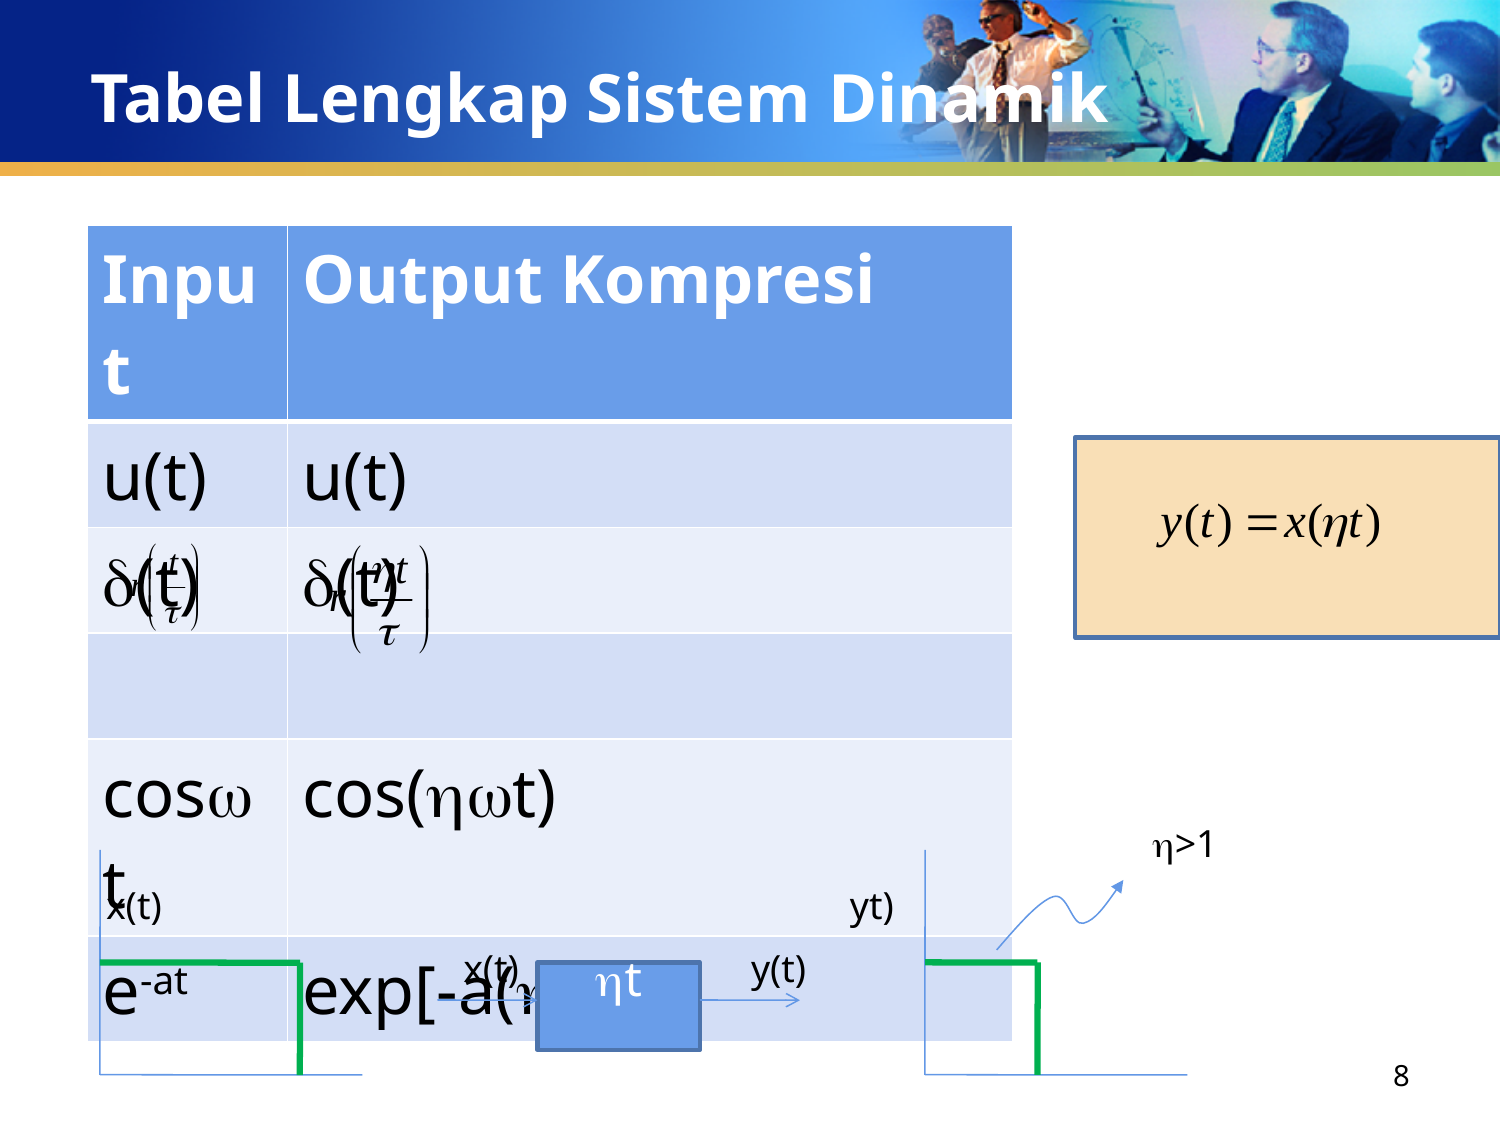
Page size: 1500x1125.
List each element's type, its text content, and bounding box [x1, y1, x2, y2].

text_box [124, 537, 208, 638]
title Tabel Lengkap Sistem Dinamik [74, 49, 1426, 143]
table_cell cost [88, 740, 287, 852]
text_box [321, 537, 444, 663]
table_cell [288, 634, 1012, 738]
table_cell cos(t) [288, 740, 1012, 935]
table_cell exp[-a(t)] [367, 937, 435, 1041]
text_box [1148, 492, 1389, 558]
table_cell (t) [288, 528, 1012, 632]
text_box [1073, 435, 1500, 640]
table_header Input [88, 226, 287, 419]
table_cell exp[-a(t)] [822, 937, 832, 1041]
picture [0, 0, 1500, 162]
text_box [837, 849, 1188, 1076]
table_cell u(t) [288, 424, 1012, 527]
table_cell [88, 634, 287, 738]
table_cell (t) [88, 528, 287, 632]
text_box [437, 937, 821, 1051]
table_cell u(t) [88, 424, 287, 527]
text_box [996, 812, 1263, 951]
slide_number 8 [1074, 1049, 1426, 1103]
table_header Output Kompresi [288, 226, 1012, 419]
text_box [92, 849, 363, 1076]
